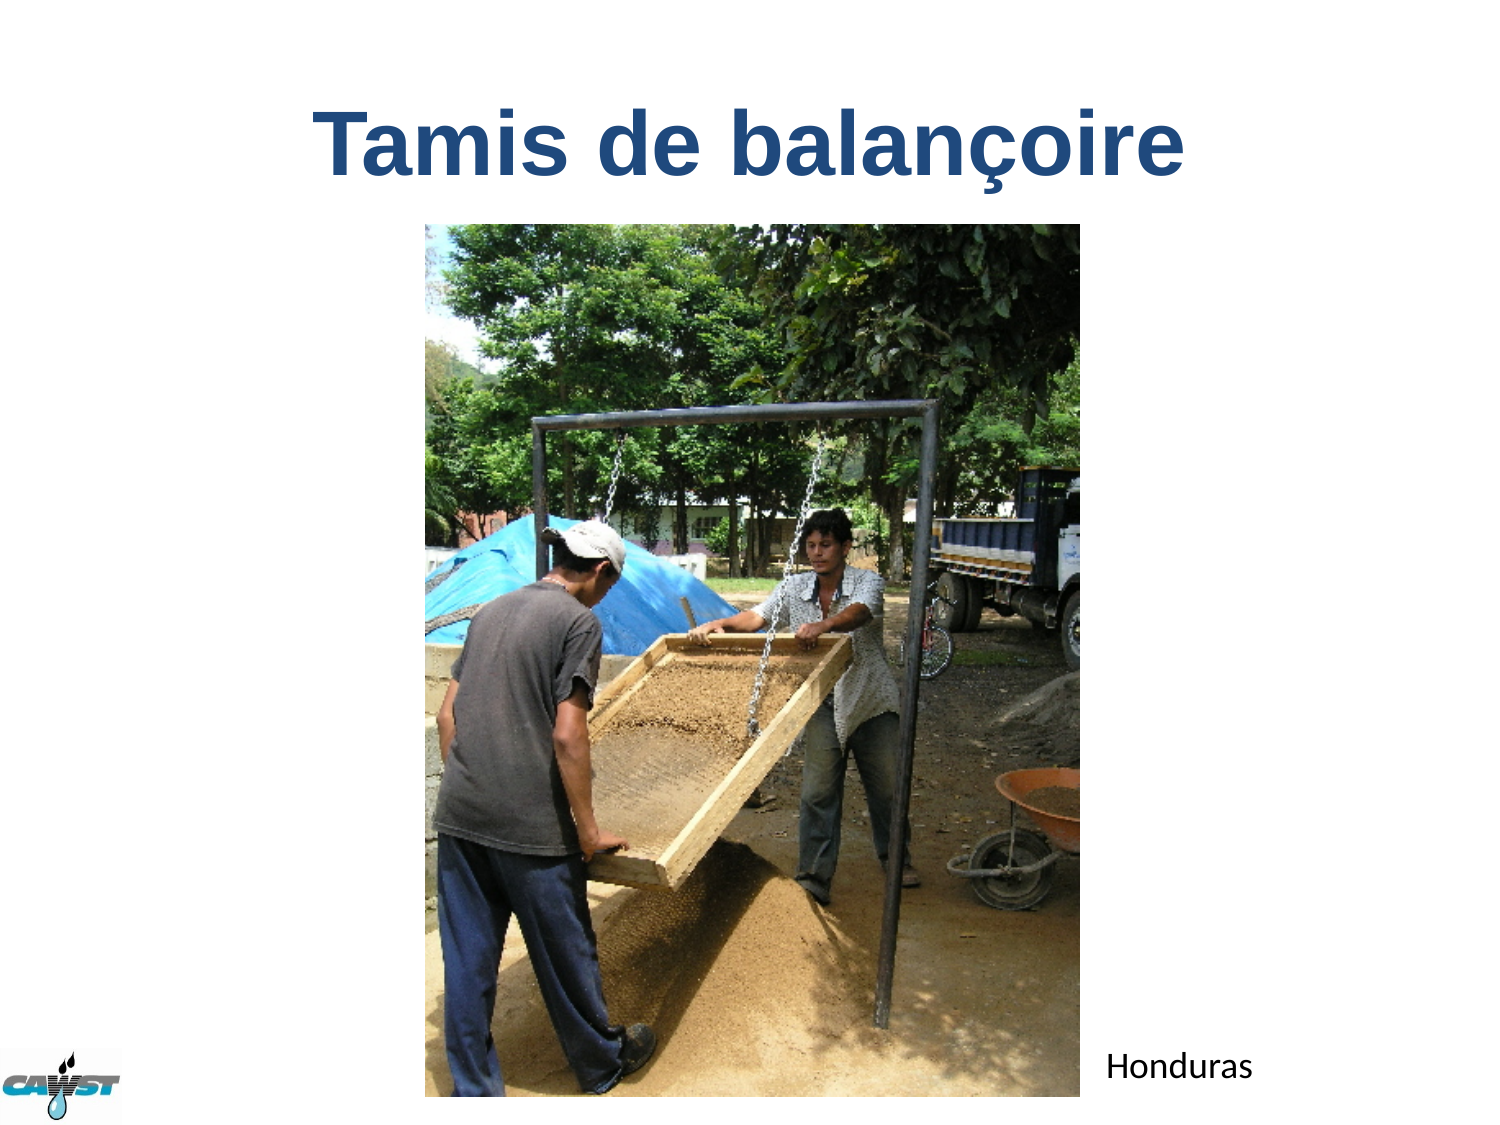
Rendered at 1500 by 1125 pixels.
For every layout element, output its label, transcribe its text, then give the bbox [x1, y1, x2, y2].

picture [0, 1048, 122, 1125]
text_box Honduras [1091, 1033, 1313, 1093]
picture [424, 224, 1080, 1097]
title Tamis de balançoire [75, 45, 1425, 233]
